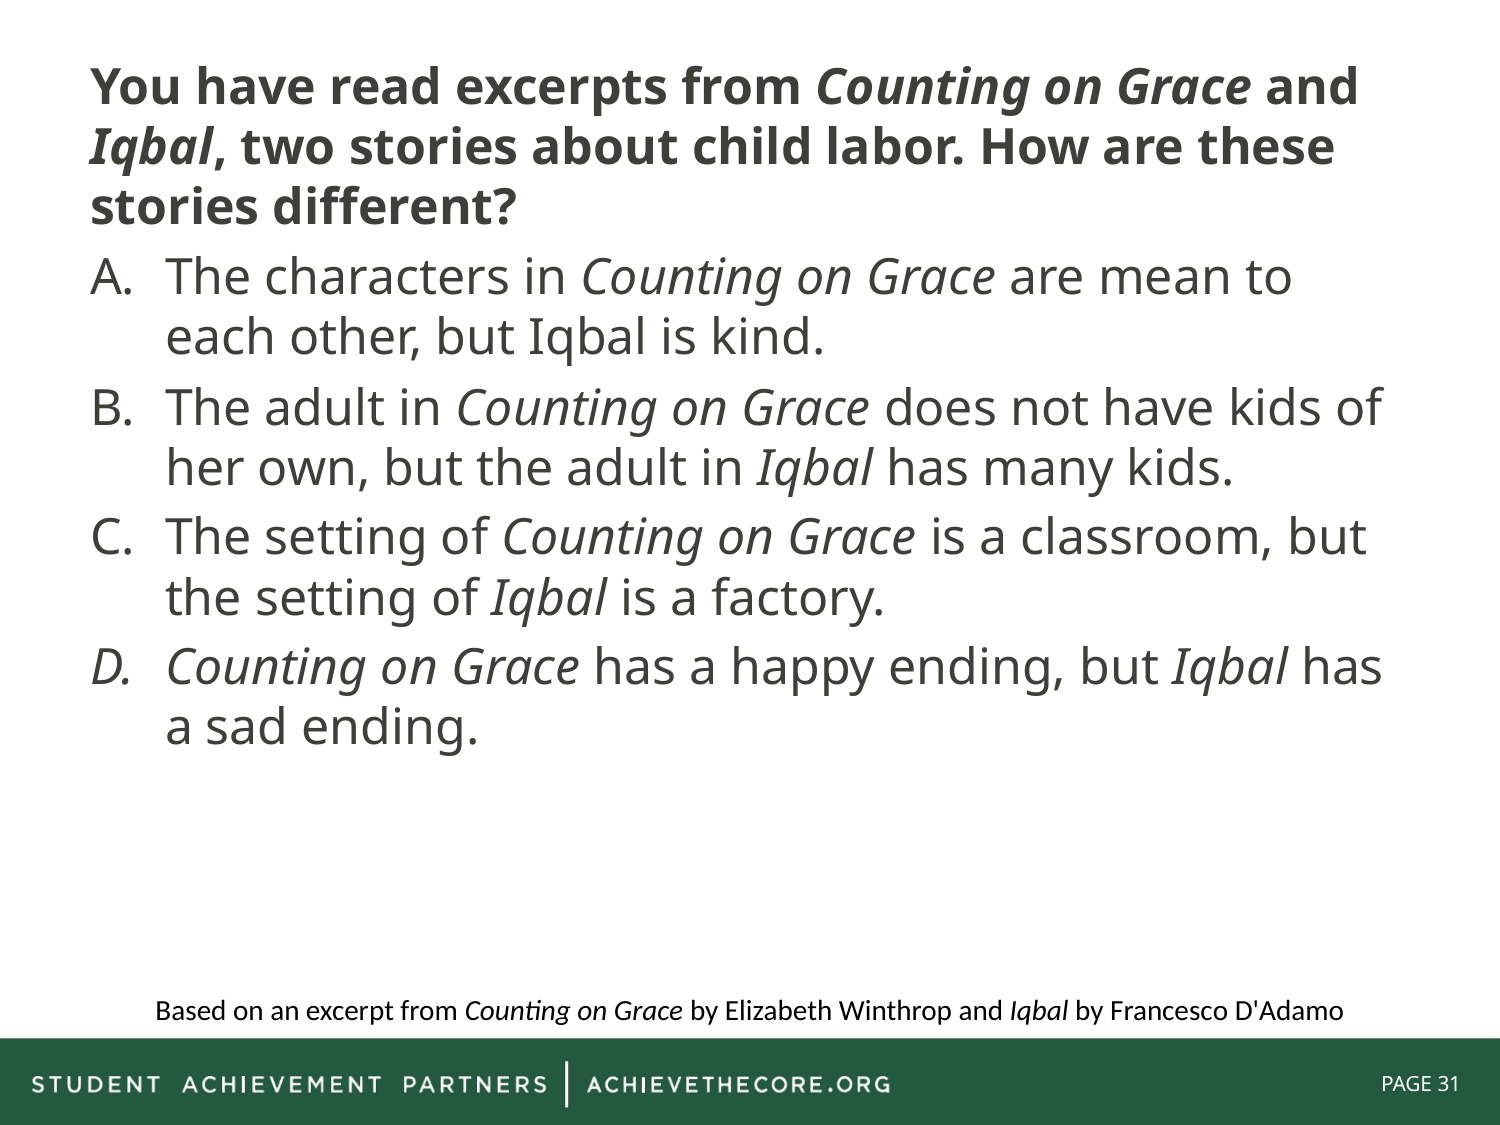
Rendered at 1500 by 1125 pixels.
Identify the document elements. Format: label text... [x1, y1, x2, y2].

text_box Based on an excerpt from Counting on Grace by Elizabeth Winthrop and Iqbal by Francesco D'Adamo [74, 984, 1425, 1034]
list You have read excerpts from Counting on Grace and Iqbal, two stories about child labor. How are these stories different? The characters in Counting on Grace are mean to each other, but Iqbal is kind. The adult in Counting on Grace does not have kids of her own, but the adult in Iqbal has many kids. The setting of Counting on Grace is a classroom, but the setting of Iqbal is a factory. Counting on Grace has a happy ending, but Iqbal has a sad ending. [75, 47, 1425, 838]
